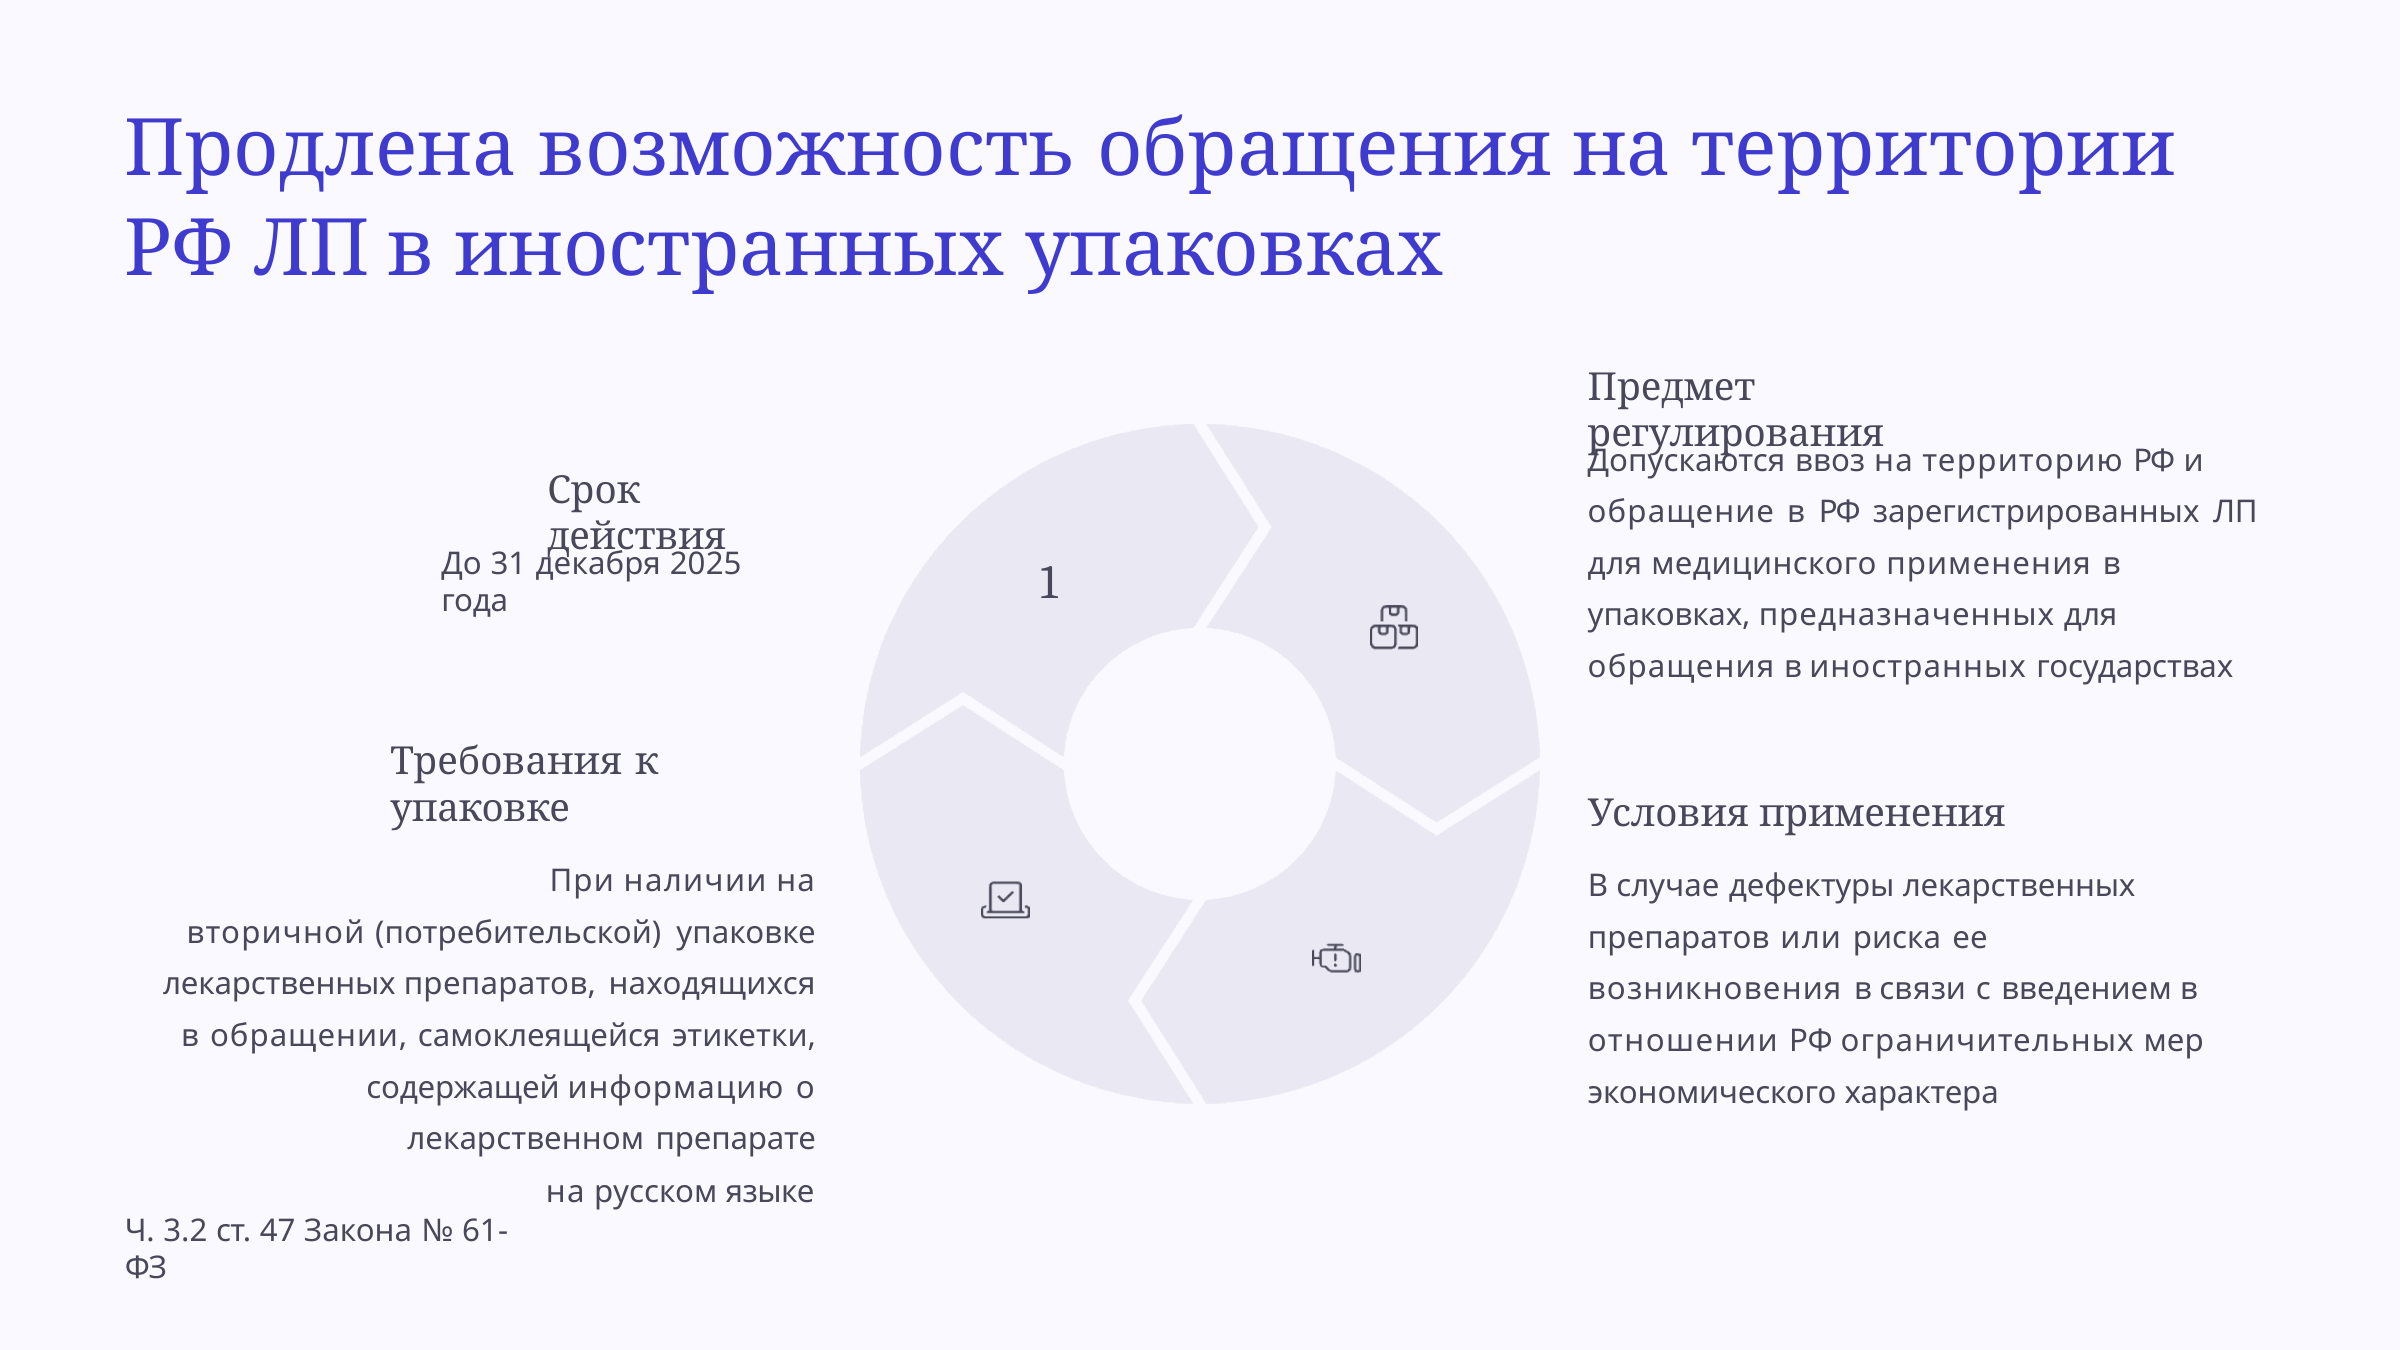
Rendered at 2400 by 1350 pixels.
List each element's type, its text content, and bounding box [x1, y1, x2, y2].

text_box Требования к упаковке При наличии на вторичной (потребительской) упаковке лекарственных препаратов, находящихся в обращении, самоклеящейся этикетки, содержащей информацию о лекарственном препарате на русском языке [141, 733, 817, 1209]
text_box До 31 декабря 2025 года [439, 540, 816, 618]
text_box Срок действия [545, 461, 816, 540]
title Продлена возможность обращения на территории РФ ЛП в иностранных упаковках [122, 91, 2227, 317]
text_box Допускаются ввоз на территорию РФ и обращение в РФ зарегистрированных ЛП для медицинского применения в упаковках, предназначенных для обращения в иностранных государствах [1585, 423, 2266, 684]
text_box Условия применения В случае дефектуры лекарственных препаратов или риска ее возникновения в связи с введением в отношении РФ ограничительных мер экономического характера [1585, 785, 2247, 1110]
text_box Предмет регулирования [1585, 359, 2032, 423]
text_box Ч. 3.2 ст. 47 Закона № 61-ФЗ [122, 1208, 551, 1285]
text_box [860, 424, 1540, 1104]
